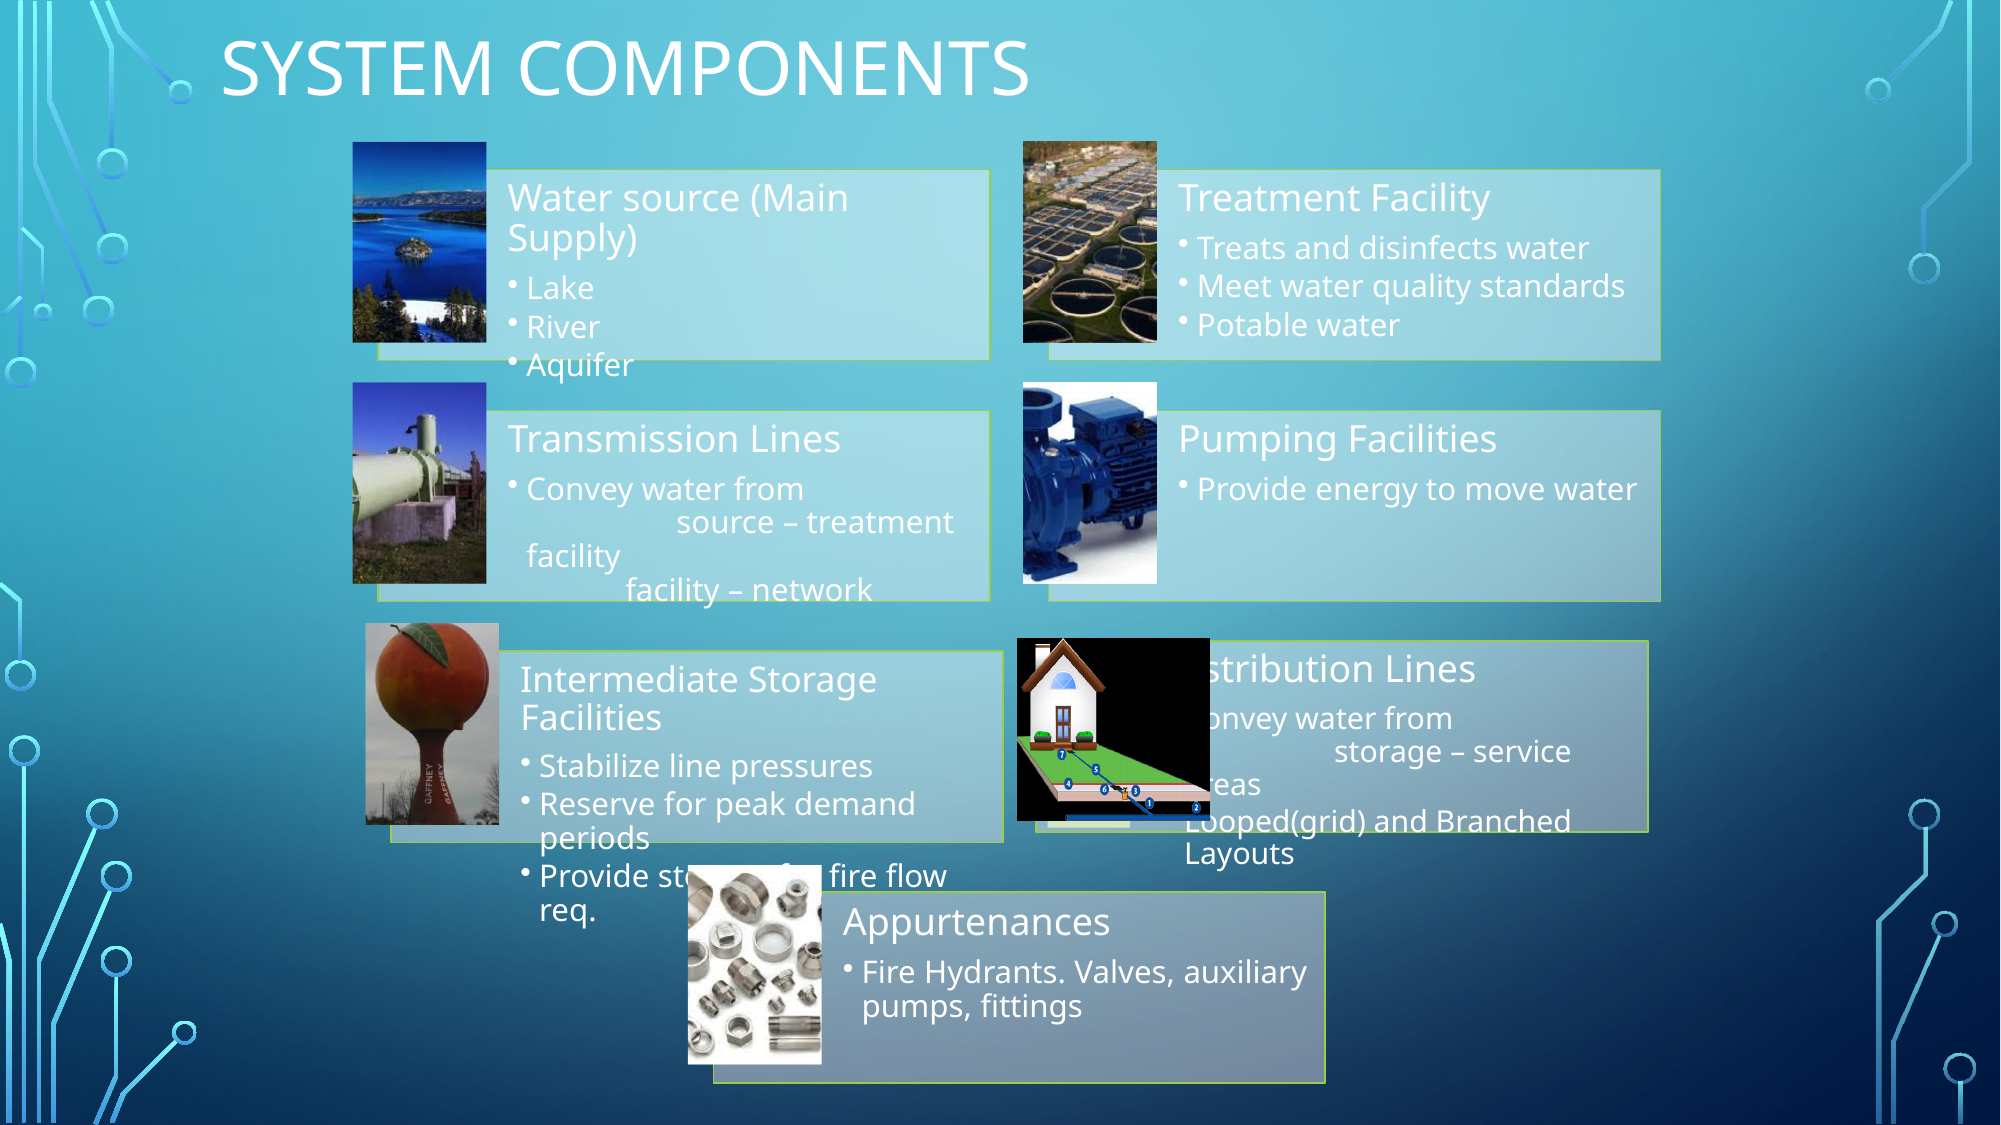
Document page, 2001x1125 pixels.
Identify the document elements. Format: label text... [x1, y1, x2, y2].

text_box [62, 124, 1951, 1101]
picture [1016, 637, 1211, 821]
title System Components [205, 0, 1806, 124]
